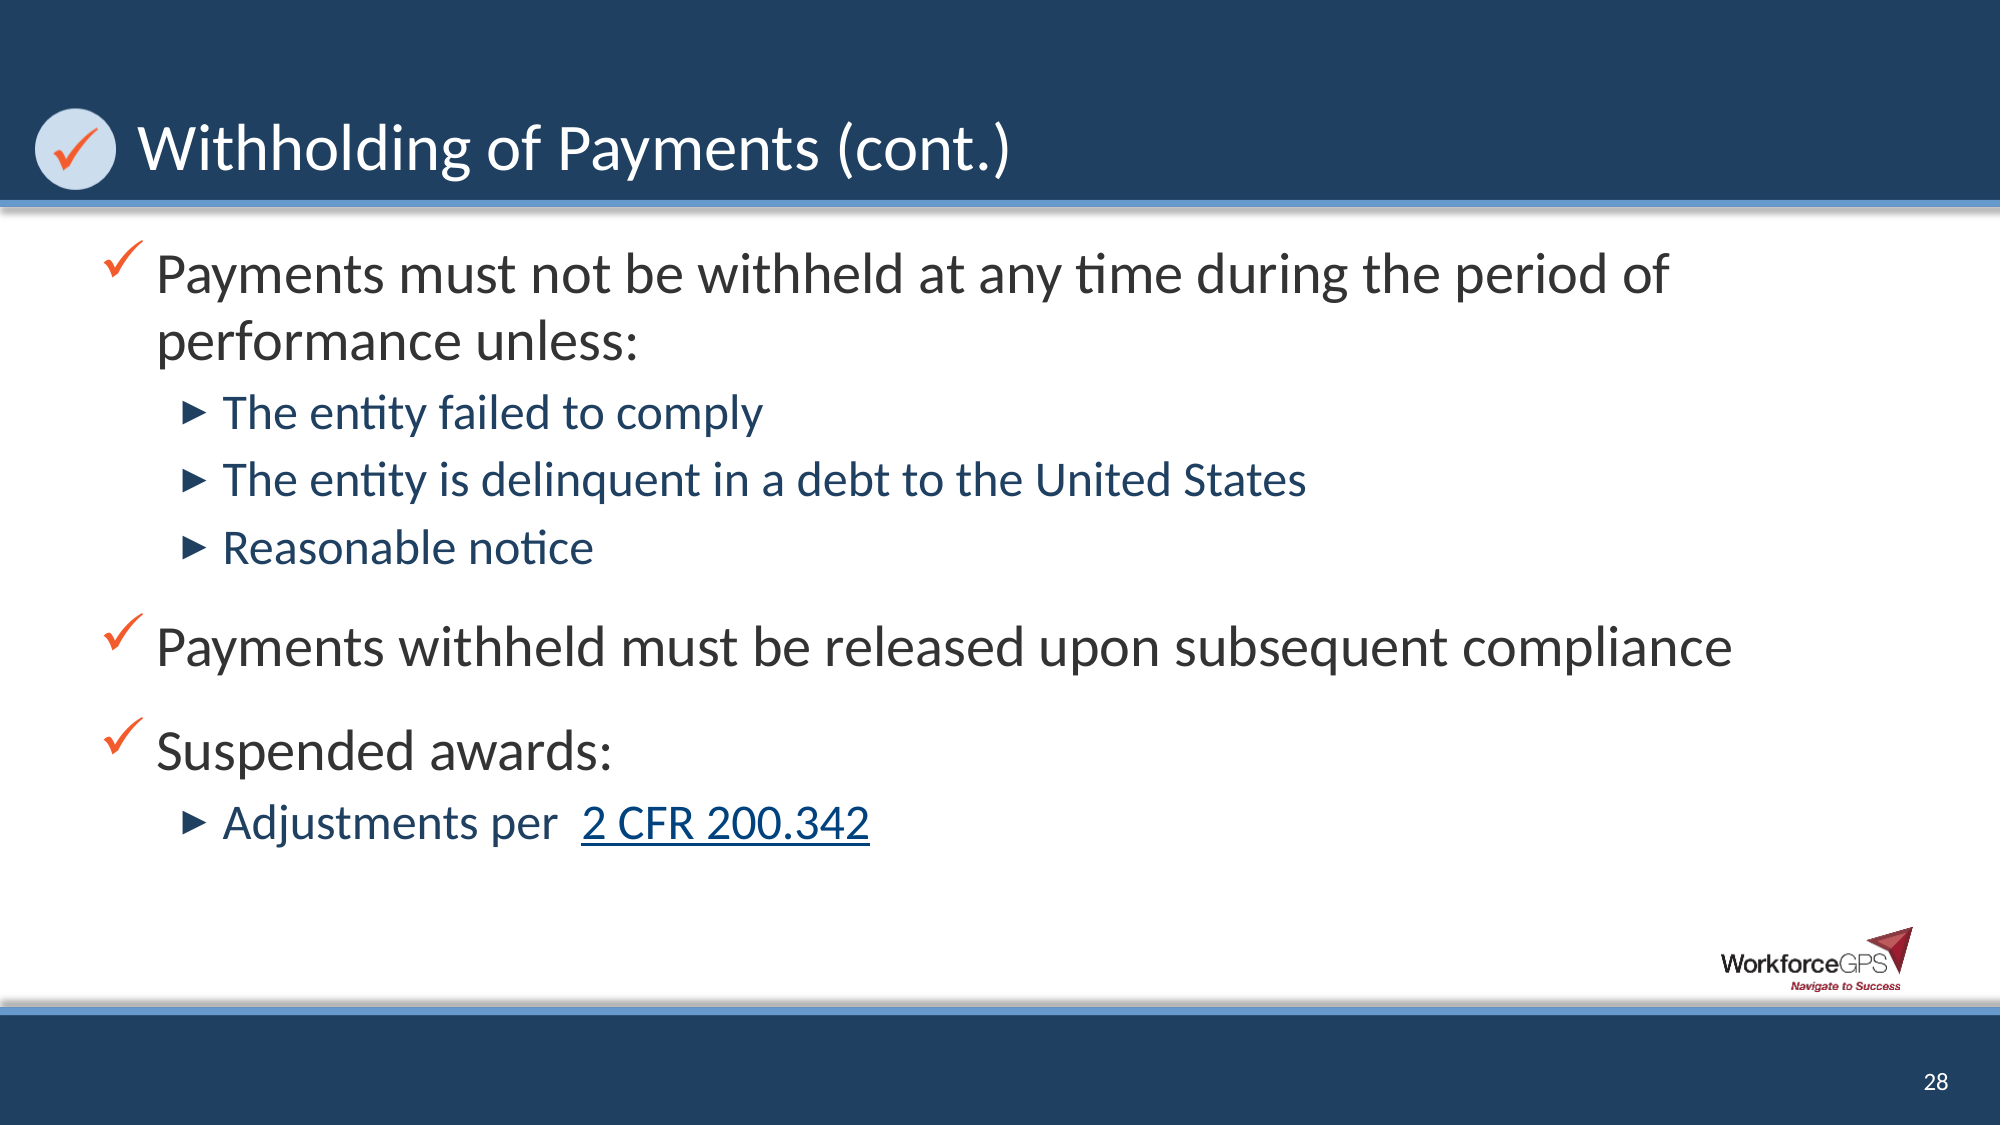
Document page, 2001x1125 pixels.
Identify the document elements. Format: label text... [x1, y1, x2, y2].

title Withholding of Payments (cont.) [122, 11, 1987, 193]
picture [0, 0, 2000, 222]
slide_number 28 [1514, 1050, 1965, 1111]
picture [0, 992, 2000, 1125]
list Payments must not be withheld at any time during the period of performance unless: The entity failed to comply The entity is delinquent in a debt to the United States Reasonable notice Payments withheld must be released upon subsequent compliance Suspended awards: Adjustments per 2 CFR 200.342 [84, 233, 1915, 1014]
